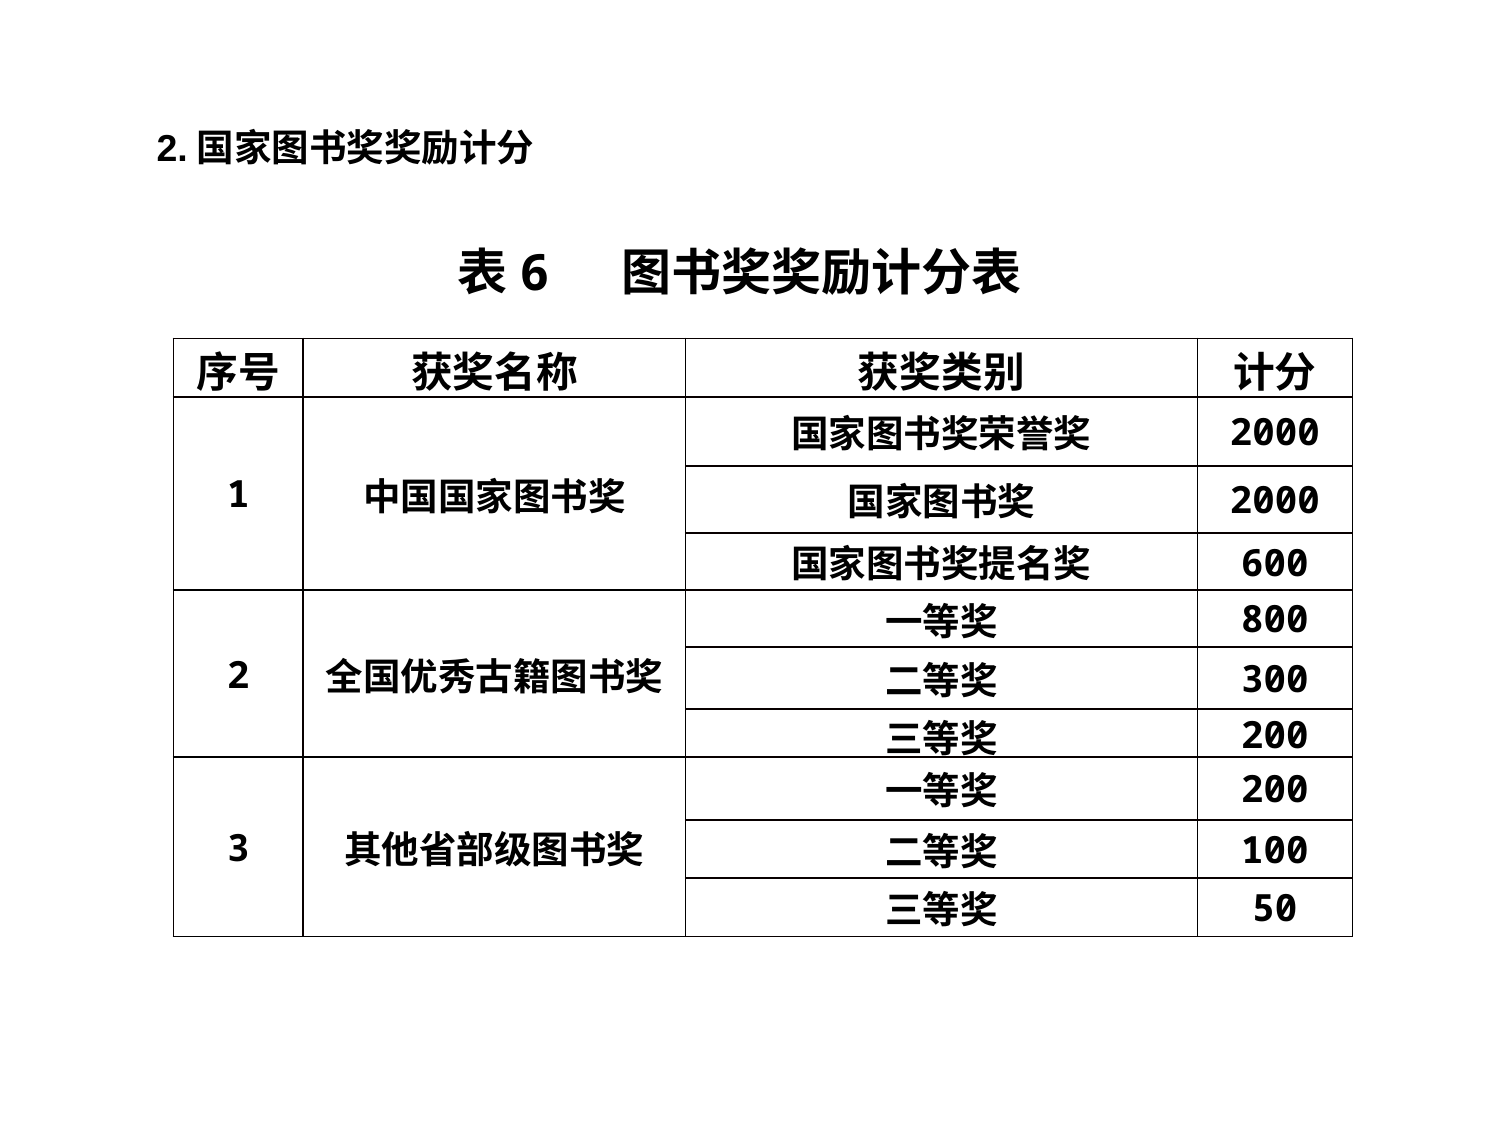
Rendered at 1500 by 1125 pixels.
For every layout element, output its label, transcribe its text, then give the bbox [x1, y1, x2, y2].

table_cell 一等奖 [686, 758, 1197, 819]
table_cell 中国国家图书奖 [304, 398, 685, 589]
text_box 表6 图书奖奖励计分表 [322, 232, 1157, 308]
table_cell 全国优秀古籍图书奖 [304, 591, 685, 756]
table_cell 200 [1198, 758, 1352, 819]
table_cell 3 [174, 758, 302, 936]
table_cell 2000 [1198, 398, 1352, 465]
table_cell 三等奖 [686, 879, 1197, 936]
table_cell 800 [1198, 591, 1352, 646]
table_cell 100 [1198, 821, 1352, 877]
table_cell 一等奖 [686, 591, 1197, 646]
table_cell 200 [1198, 710, 1352, 756]
table_cell 国家图书奖 [686, 467, 1197, 532]
table_cell 二等奖 [686, 648, 1197, 708]
table_cell 国家图书奖提名奖 [686, 534, 1197, 589]
table_cell 600 [1198, 534, 1352, 589]
table_cell 其他省部级图书奖 [304, 758, 685, 936]
table_header 序号 [174, 339, 302, 396]
table_cell 1 [174, 398, 302, 589]
table_cell 国家图书奖荣誉奖 [686, 398, 1197, 465]
table_cell 二等奖 [686, 821, 1197, 877]
table_cell 2 [174, 591, 302, 756]
table_cell 三等奖 [686, 710, 1197, 756]
table_header 计分 [1198, 339, 1352, 396]
table_header 获奖名称 [304, 339, 685, 396]
table_cell 2000 [1198, 467, 1352, 532]
table_header 获奖类别 [686, 339, 1197, 396]
text_box 2.国家图书奖奖励计分 [141, 116, 550, 176]
table_cell 300 [1198, 648, 1352, 708]
table_cell 50 [1198, 879, 1352, 936]
